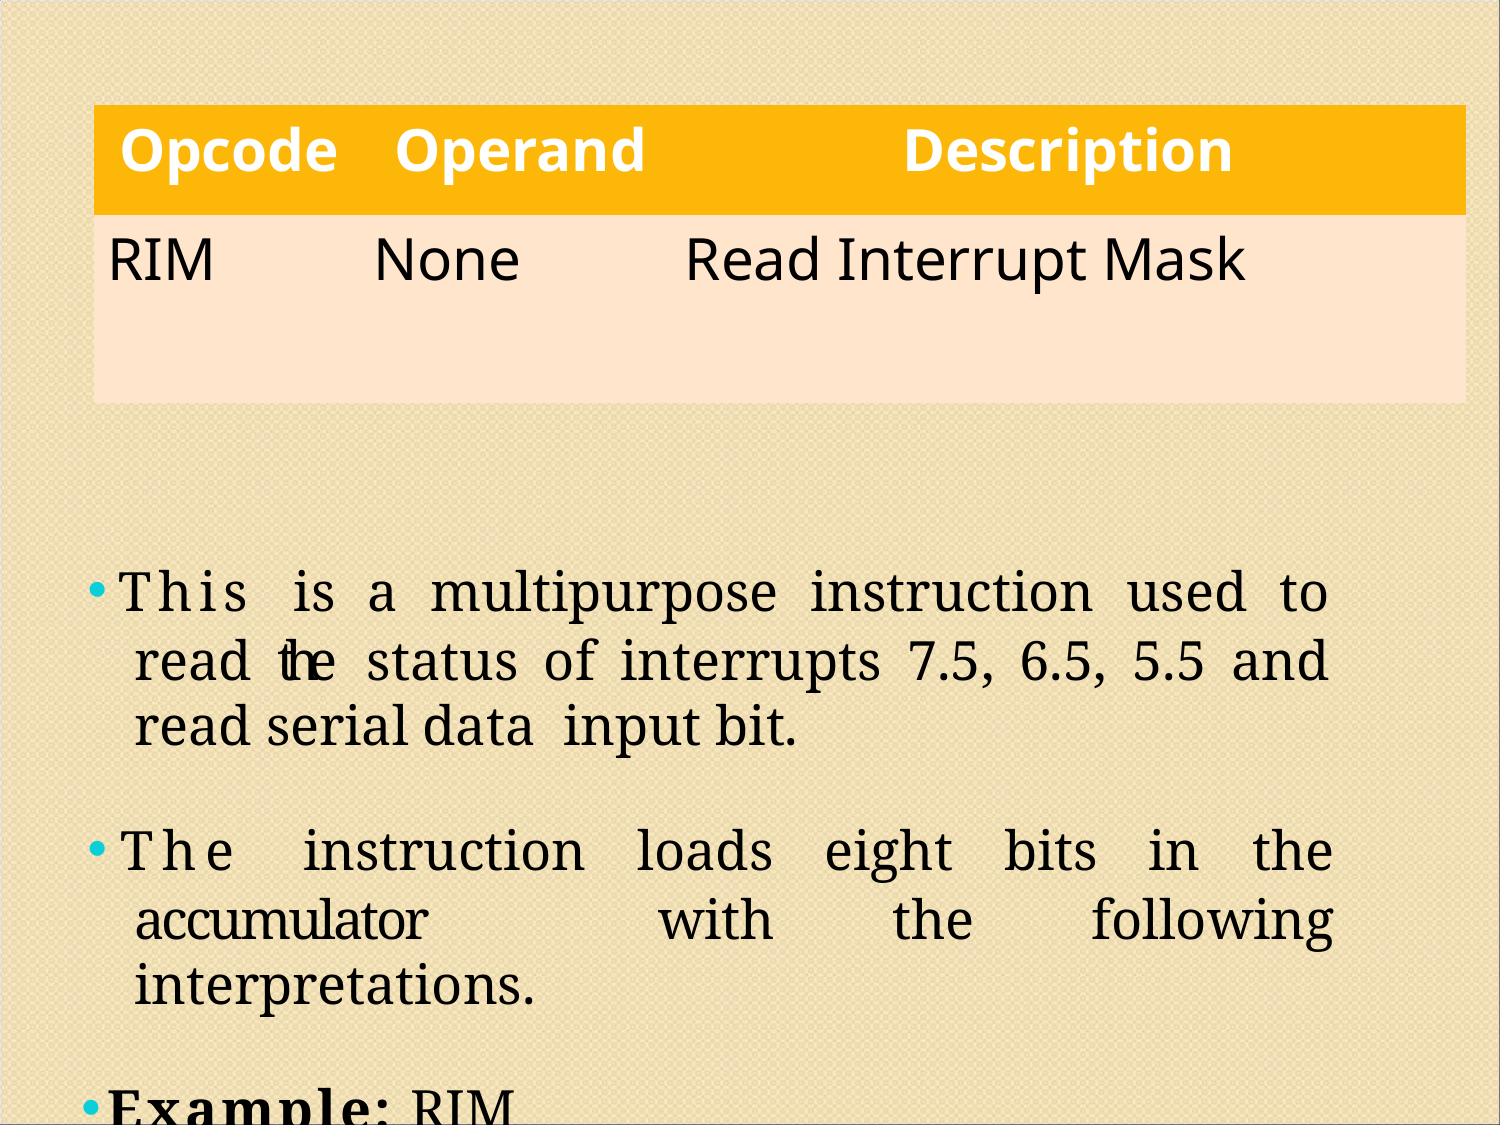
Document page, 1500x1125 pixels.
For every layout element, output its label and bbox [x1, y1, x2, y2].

picture [0, 0, 1500, 1125]
table_header [94, 105, 1466, 215]
text_box [83, 532, 1340, 1125]
table_cell [94, 215, 1466, 403]
